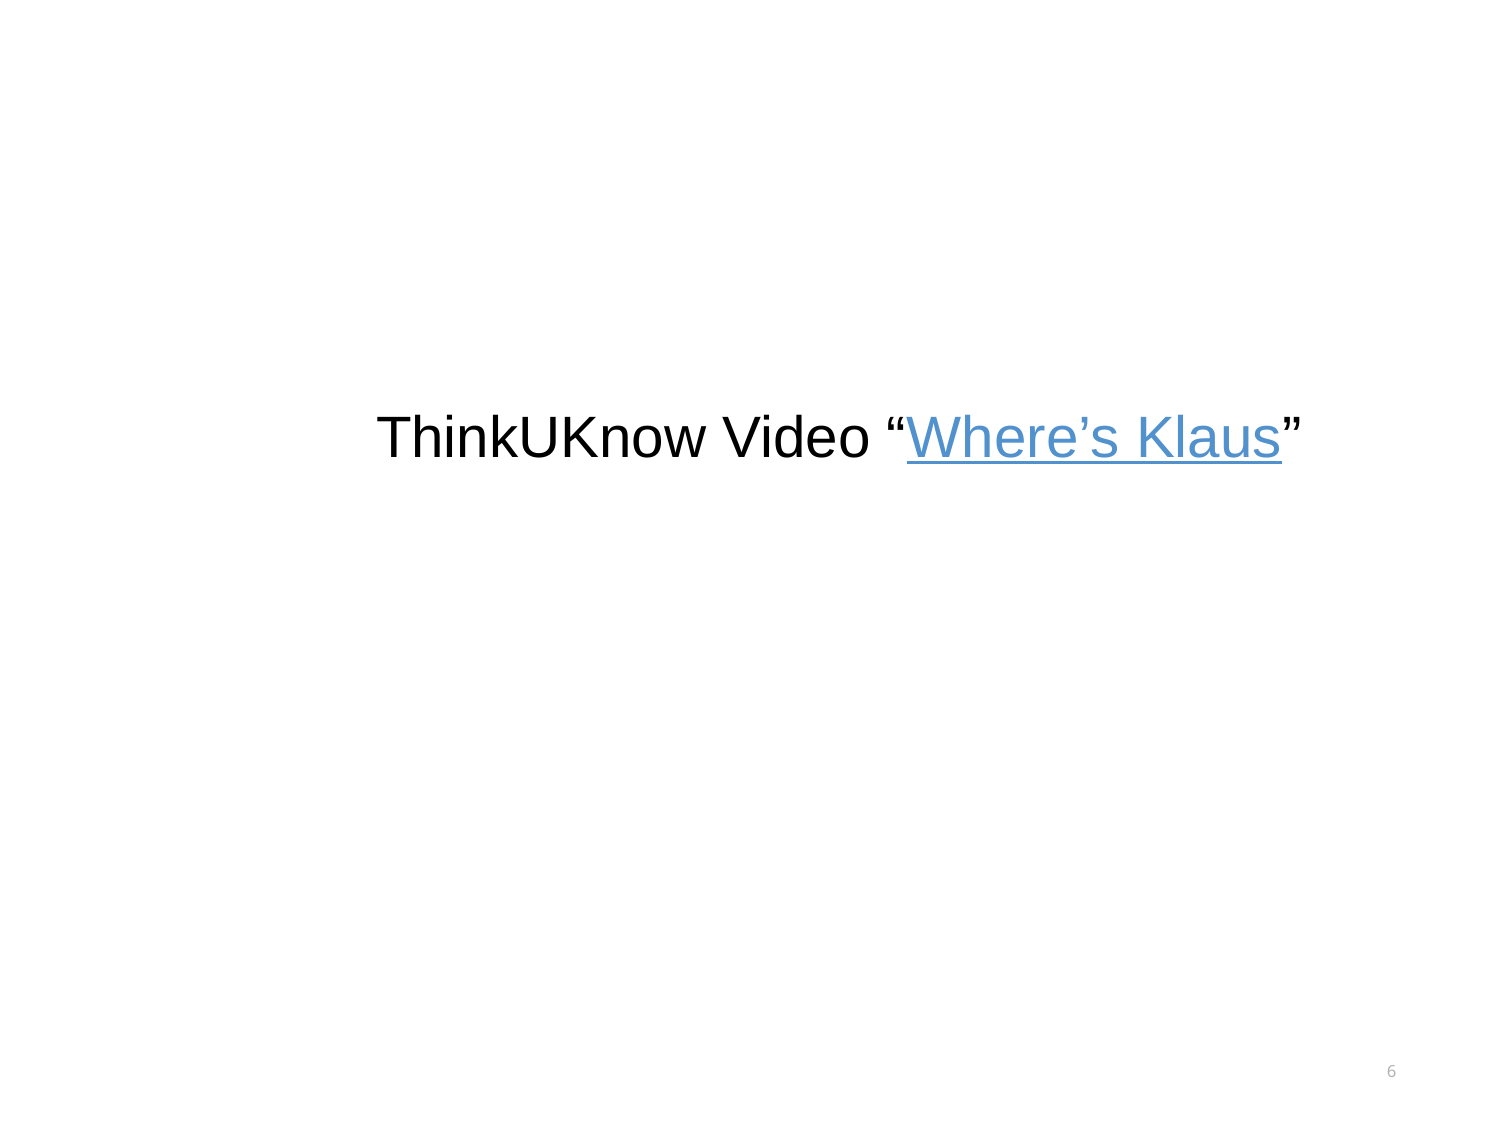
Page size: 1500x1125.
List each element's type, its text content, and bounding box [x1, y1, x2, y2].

text_box ThinkUKnow Video “Where’s Klaus” [13, 391, 1500, 477]
slide_number 6 [1371, 1042, 1425, 1103]
